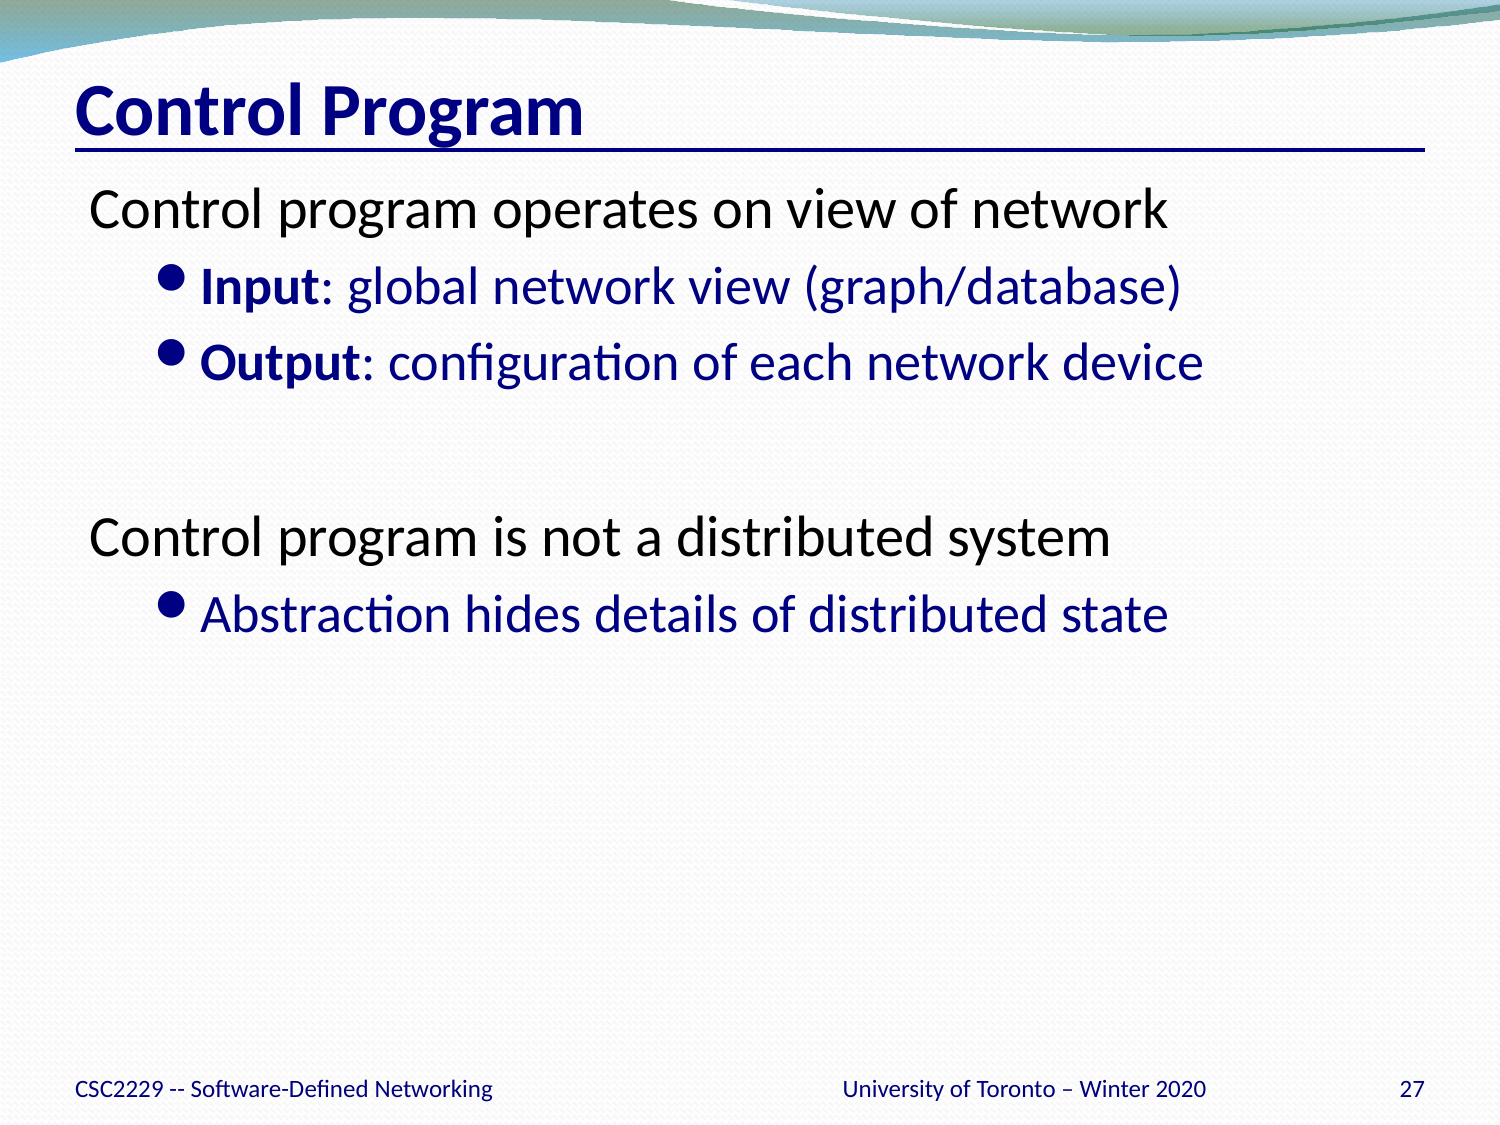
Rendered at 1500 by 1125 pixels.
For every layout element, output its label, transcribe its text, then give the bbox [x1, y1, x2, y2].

footer University of Toronto – Winter 2020 [787, 1042, 1263, 1103]
slide_number CSC2229 -- Software-Defined Networking [75, 1042, 763, 1103]
slide_number 27 [1299, 1042, 1425, 1103]
list Control program operates on view of network Input: global network view (graph/database) Output: configuration of each network device Control program is not a distributed system Abstraction hides details of distributed state [75, 162, 1425, 1038]
title Control Program [75, 50, 1425, 150]
